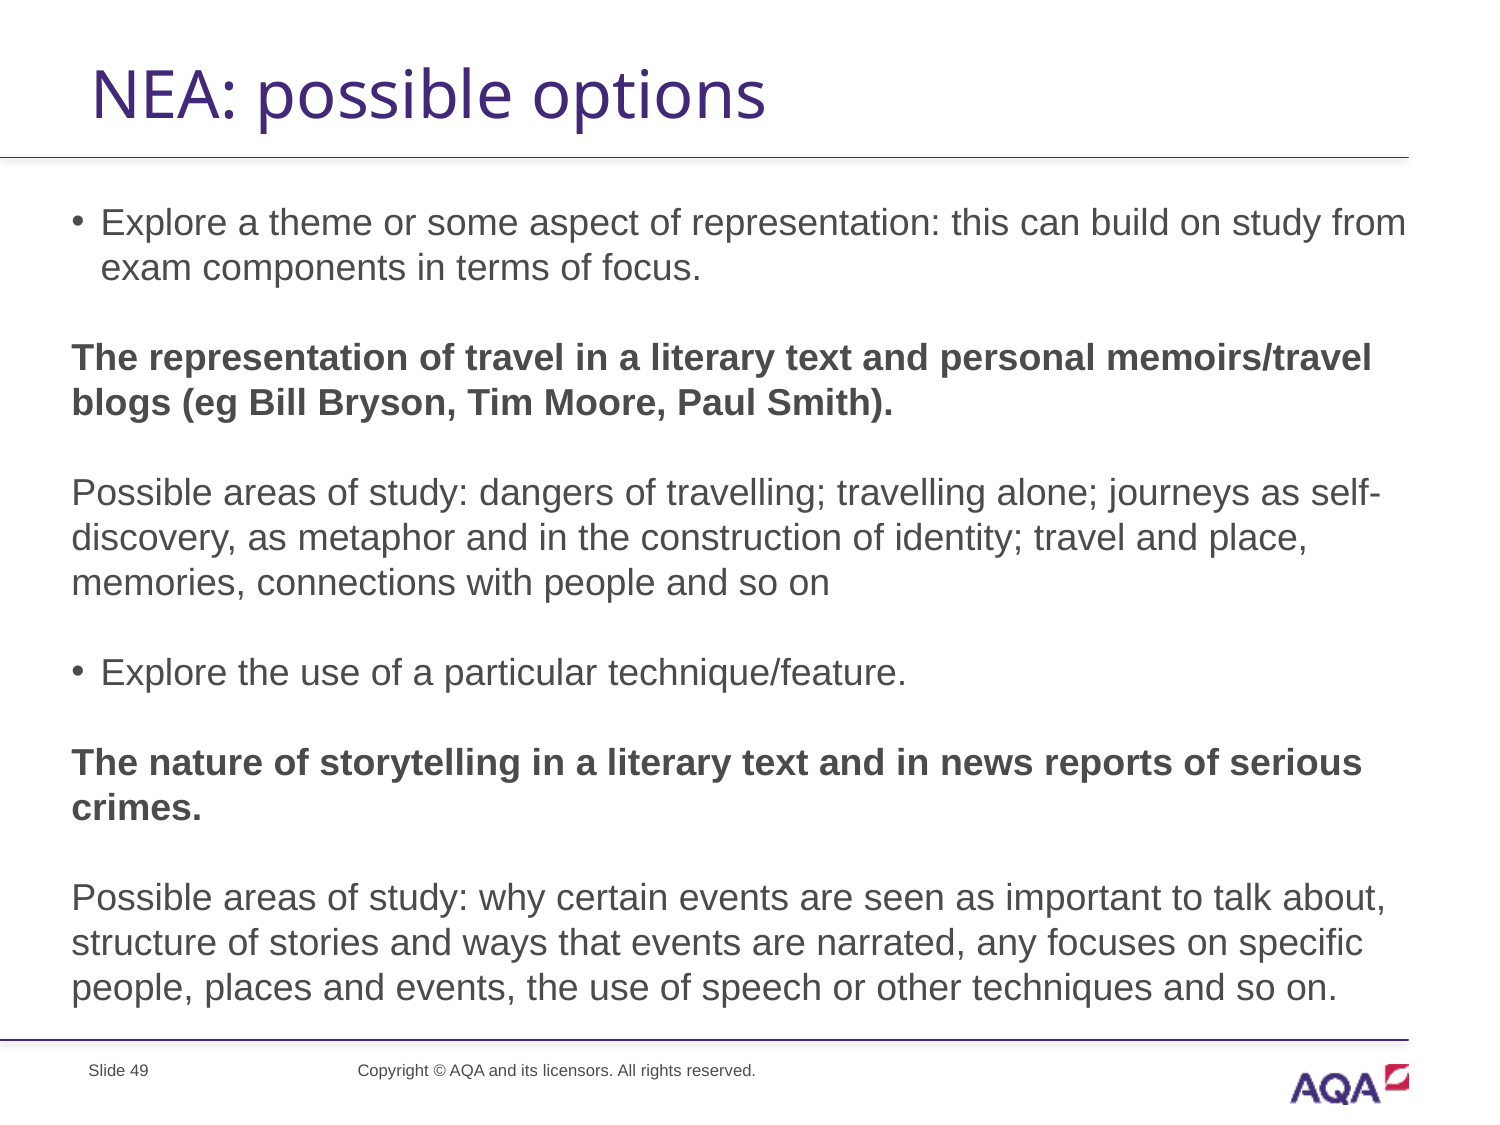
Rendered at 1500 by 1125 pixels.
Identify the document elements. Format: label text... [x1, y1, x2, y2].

picture [1290, 1064, 1409, 1105]
text_box Slide 49 [73, 1052, 307, 1110]
title NEA: possible options [75, 65, 1425, 144]
text_box Explore a theme or some aspect of representation: this can build on study from exam components in terms of focus. The representation of travel in a literary text and personal memoirs/travel blogs (eg Bill Bryson, Tim Moore, Paul Smith). Possible areas of study: dangers of travelling; travelling alone; journeys as self-discovery, as metaphor and in the construction of identity; travel and place, memories, connections with people and so on Explore the use of a particular technique/feature. The nature of storytelling in a literary text and in news reports of serious crimes. Possible areas of study: why certain events are seen as important to talk about, structure of stories and ways that events are narrated, any focuses on specific people, places and events, the use of speech or other techniques and so on. [56, 191, 1451, 1025]
text_box Copyright © AQA and its licensors. All rights reserved. [342, 1052, 782, 1092]
